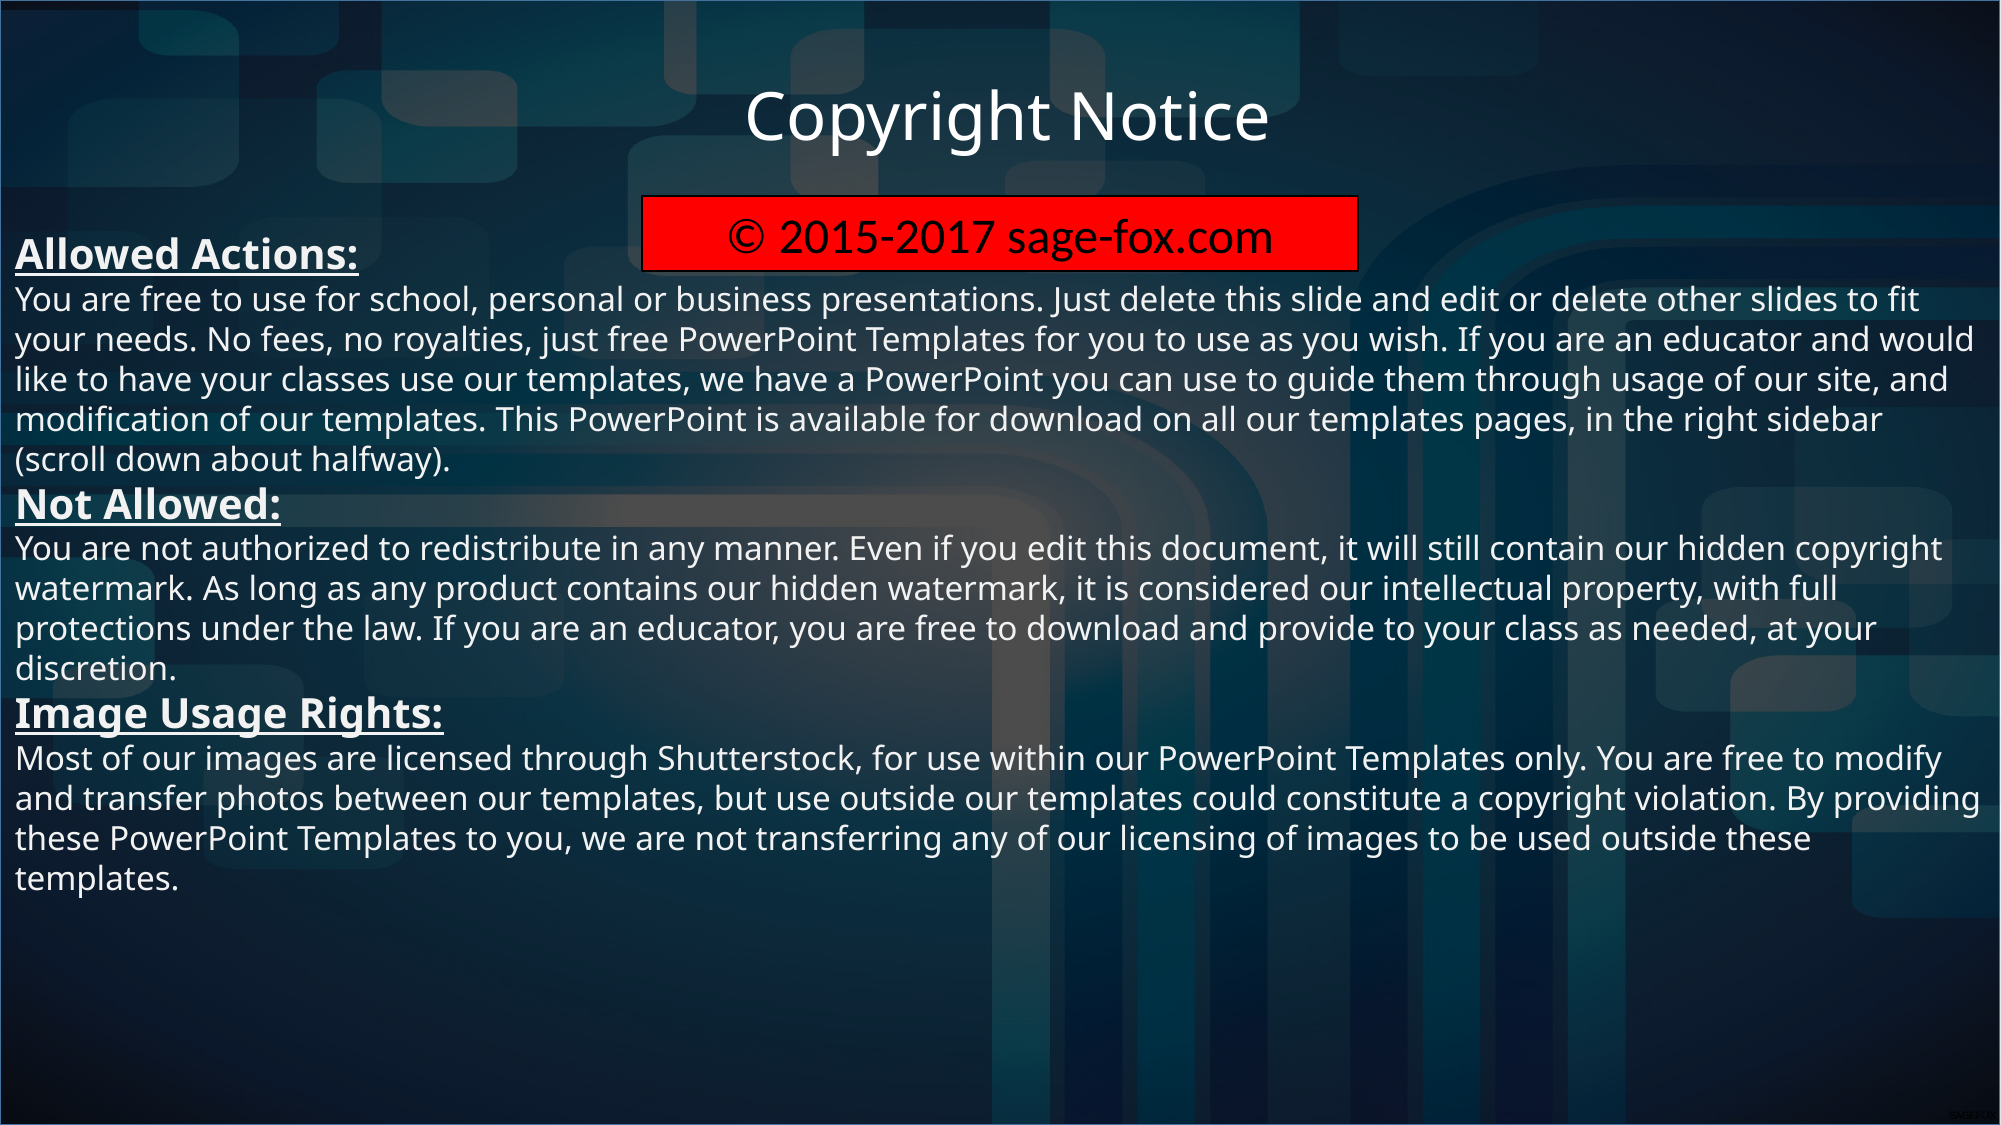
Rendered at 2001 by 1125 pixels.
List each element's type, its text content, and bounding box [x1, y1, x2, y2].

text_box © 2015-2017 sage-fox.com [641, 196, 1358, 272]
title Copyright Notice [493, 60, 1524, 178]
text_box Allowed Actions: You are free to use for school, personal or business presentations. Just delete this slide and edit or delete other slides to fit your needs. No fees, no royalties, just free PowerPoint Templates for you to use as you wish. If you are an educator and would like to have your classes use our templates, we have a PowerPoint you can use to guide them through usage of our site, and modification of our templates. This PowerPoint is available for download on all our templates pages, in the right sidebar (scroll down about halfway). Not Allowed: You are not authorized to redistribute in any manner. Even if you edit this document, it will still contain our hidden copyright watermark. As long as any product contains our hidden watermark, it is considered our intellectual property, with full protections under the law. If you are an educator, you are free to download and provide to your class as needed, at your discretion. Image Usage Rights: Most of our images are licensed through Shutterstock, for use within our PowerPoint Templates only. You are free to modify and transfer photos between our templates, but use outside our templates could constitute a copyright violation. By providing these PowerPoint Templates to you, we are not transferring any of our licensing of images to be used outside these templates. [0, 0, 2000, 1125]
